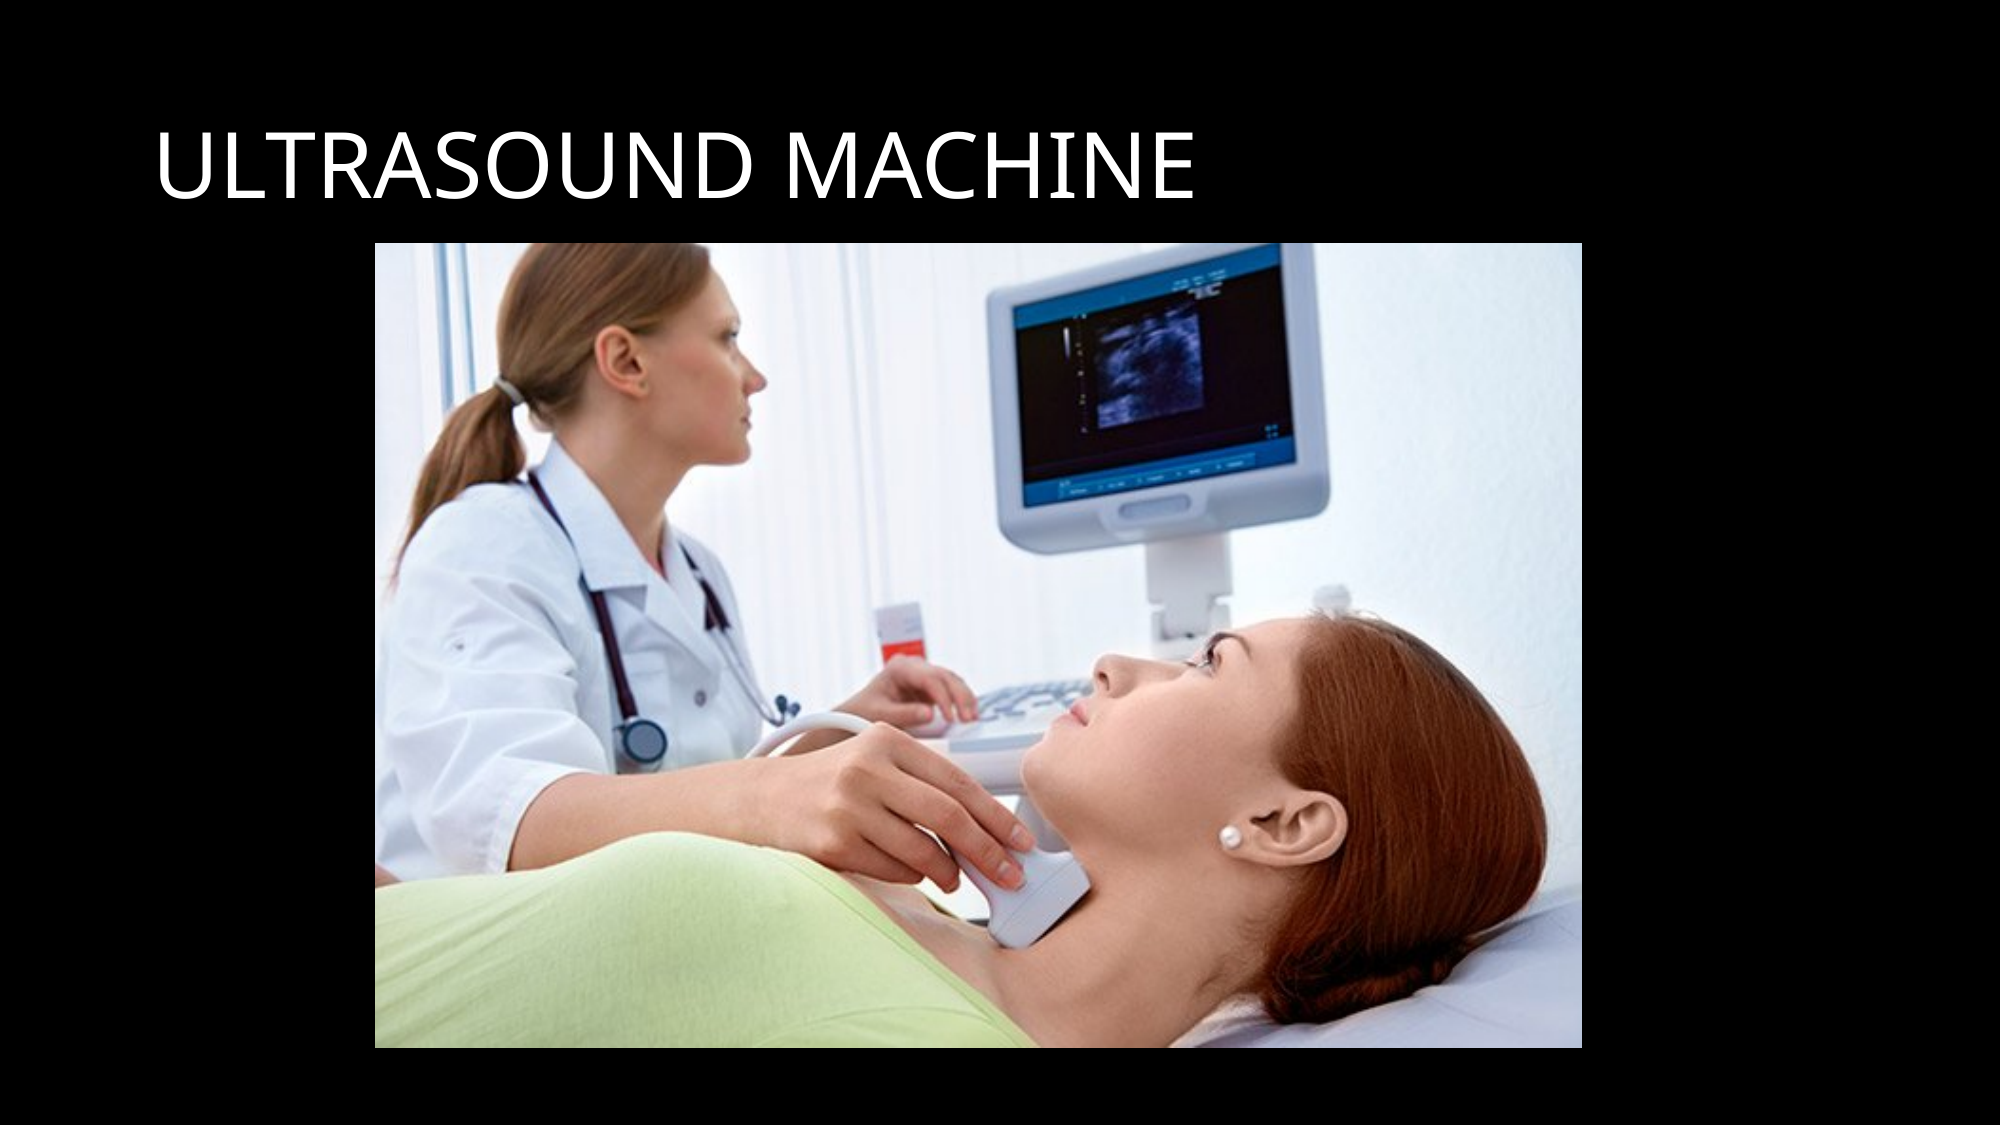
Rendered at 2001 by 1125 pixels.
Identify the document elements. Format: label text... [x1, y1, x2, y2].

title ULTRASOUND MACHINE [137, 59, 1863, 278]
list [375, 243, 1582, 1048]
